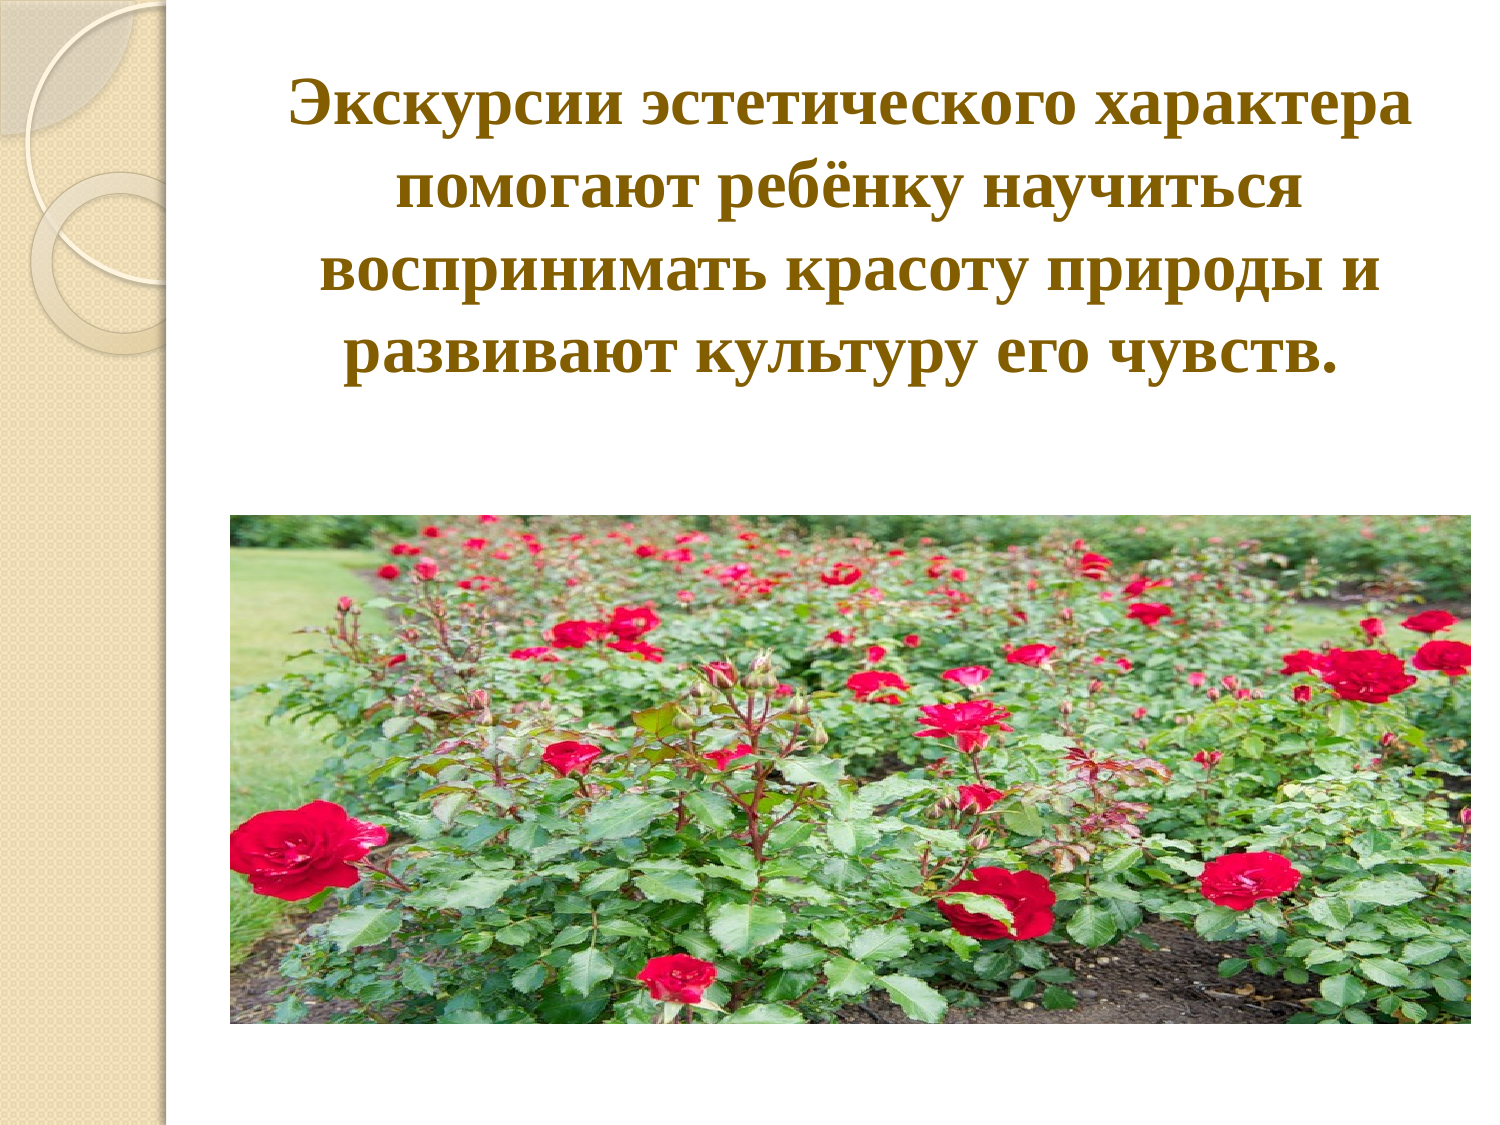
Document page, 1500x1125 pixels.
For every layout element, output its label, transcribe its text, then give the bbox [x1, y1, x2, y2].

picture [229, 514, 1471, 1024]
title Экскурсии эстетического характера помогают ребёнку научиться воспринимать красоту природы и развивают культуру его чувств. [235, 45, 1466, 398]
